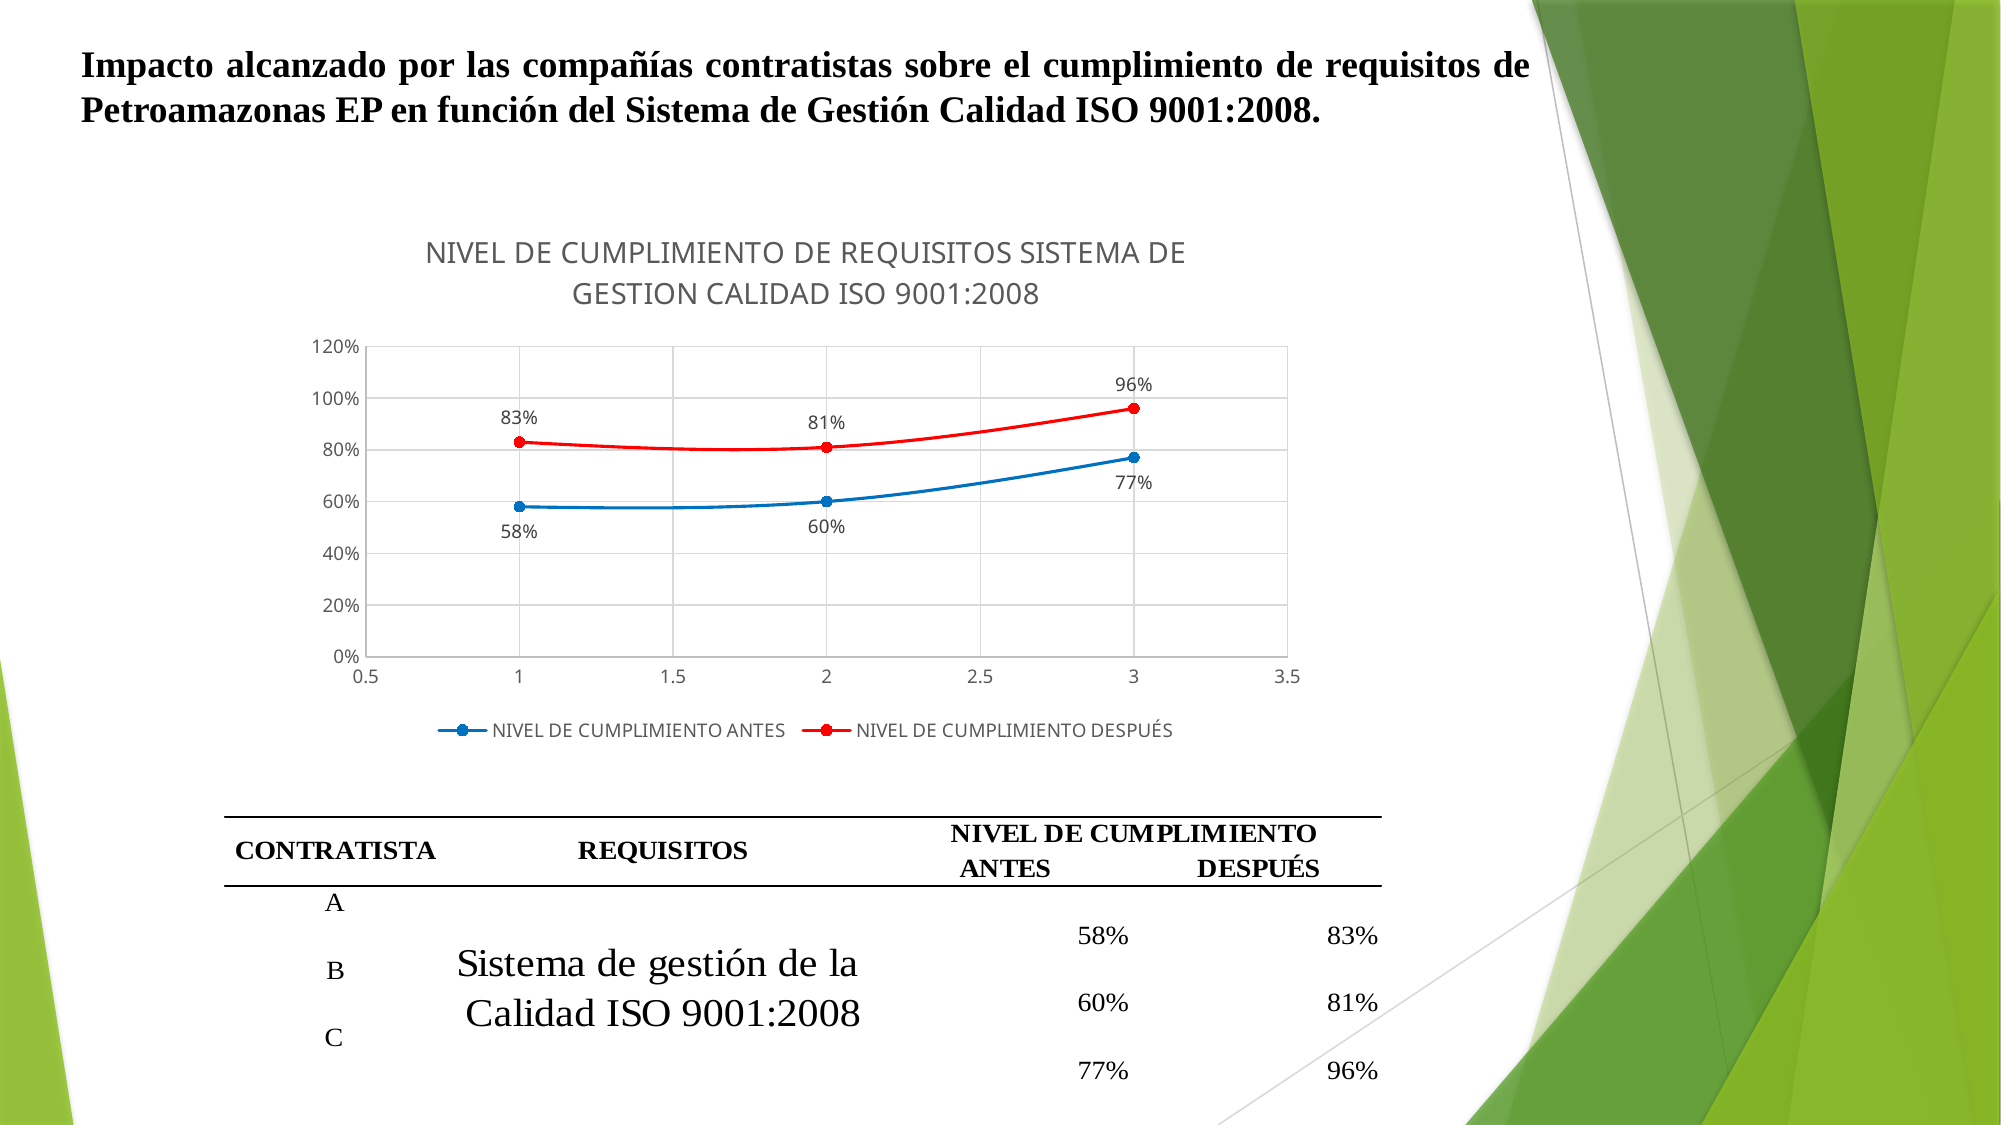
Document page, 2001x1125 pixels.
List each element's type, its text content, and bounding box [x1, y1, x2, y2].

text_box Impacto alcanzado por las compañías contratistas sobre el cumplimiento de requisitos de Petroamazonas EP en función del Sistema de Gestión Calidad ISO 9001:2008. [66, 32, 1547, 137]
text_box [223, 815, 1384, 1090]
chart [290, 204, 1323, 751]
